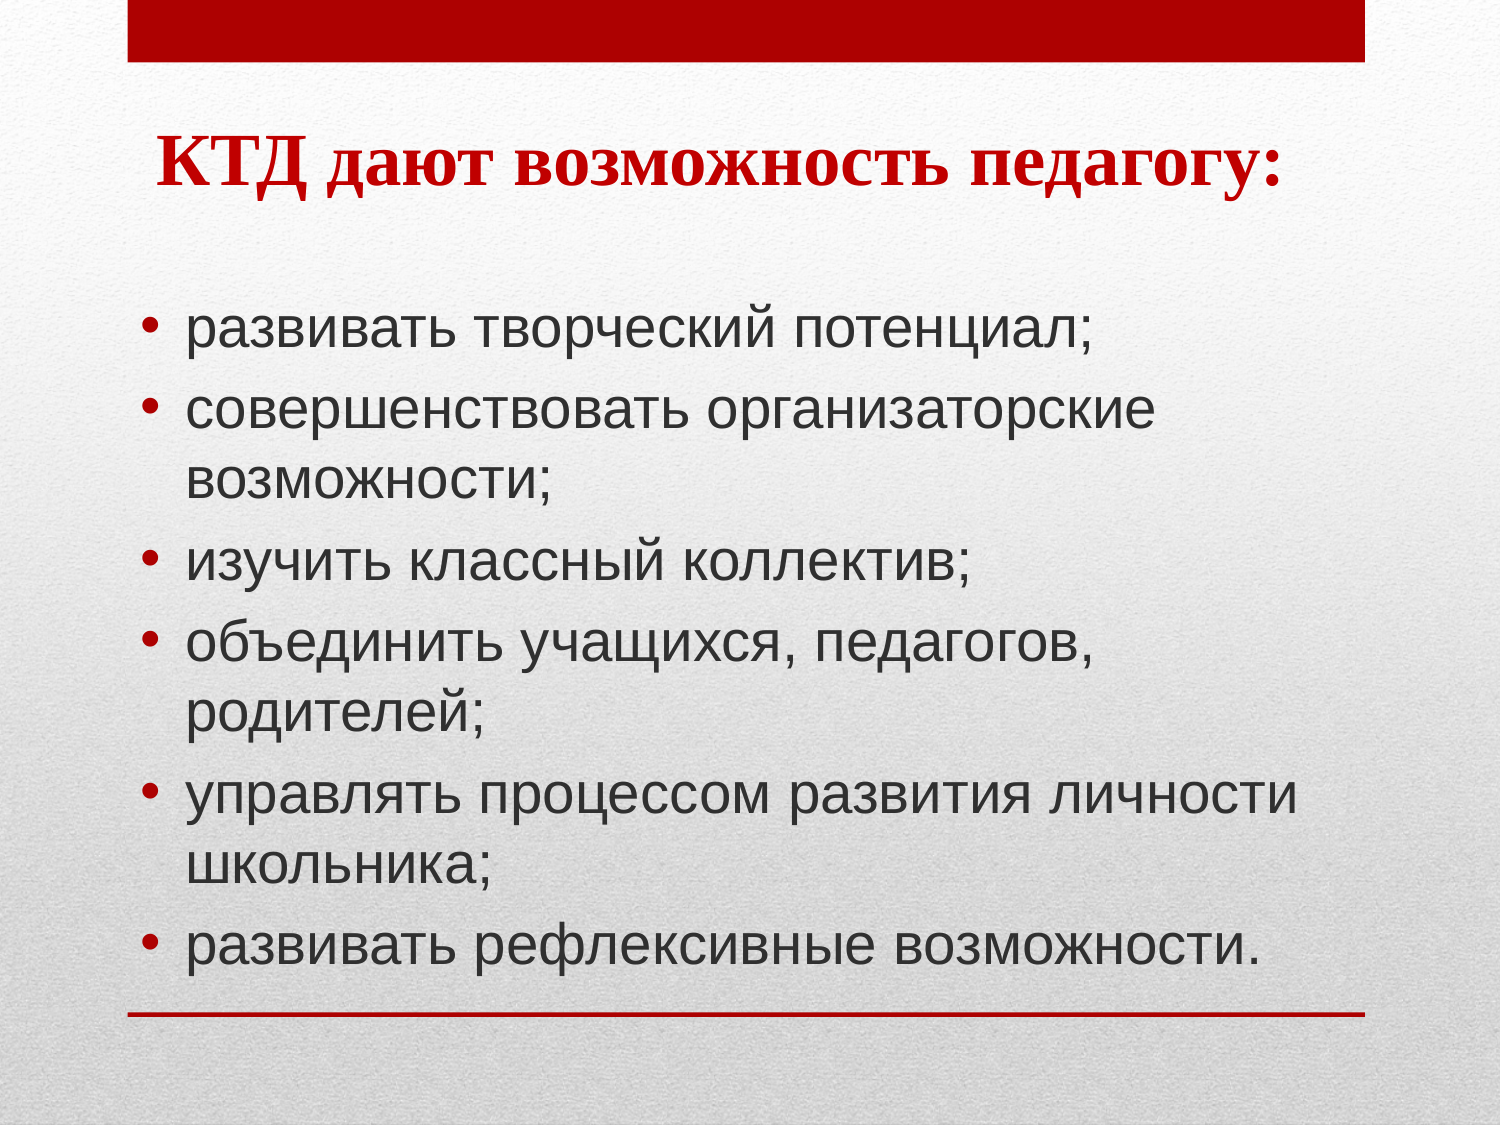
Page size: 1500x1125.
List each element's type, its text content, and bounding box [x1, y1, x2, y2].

list развивать творческий потенциал; совершенствовать организаторские возможности; изучить классный коллектив; объединить учащихся, педагогов, родителей; управлять процессом развития личности школьника; развивать рефлексивные возможности. [125, 112, 1363, 1012]
title КТД дают возможность педагогу: [125, 42, 1317, 112]
